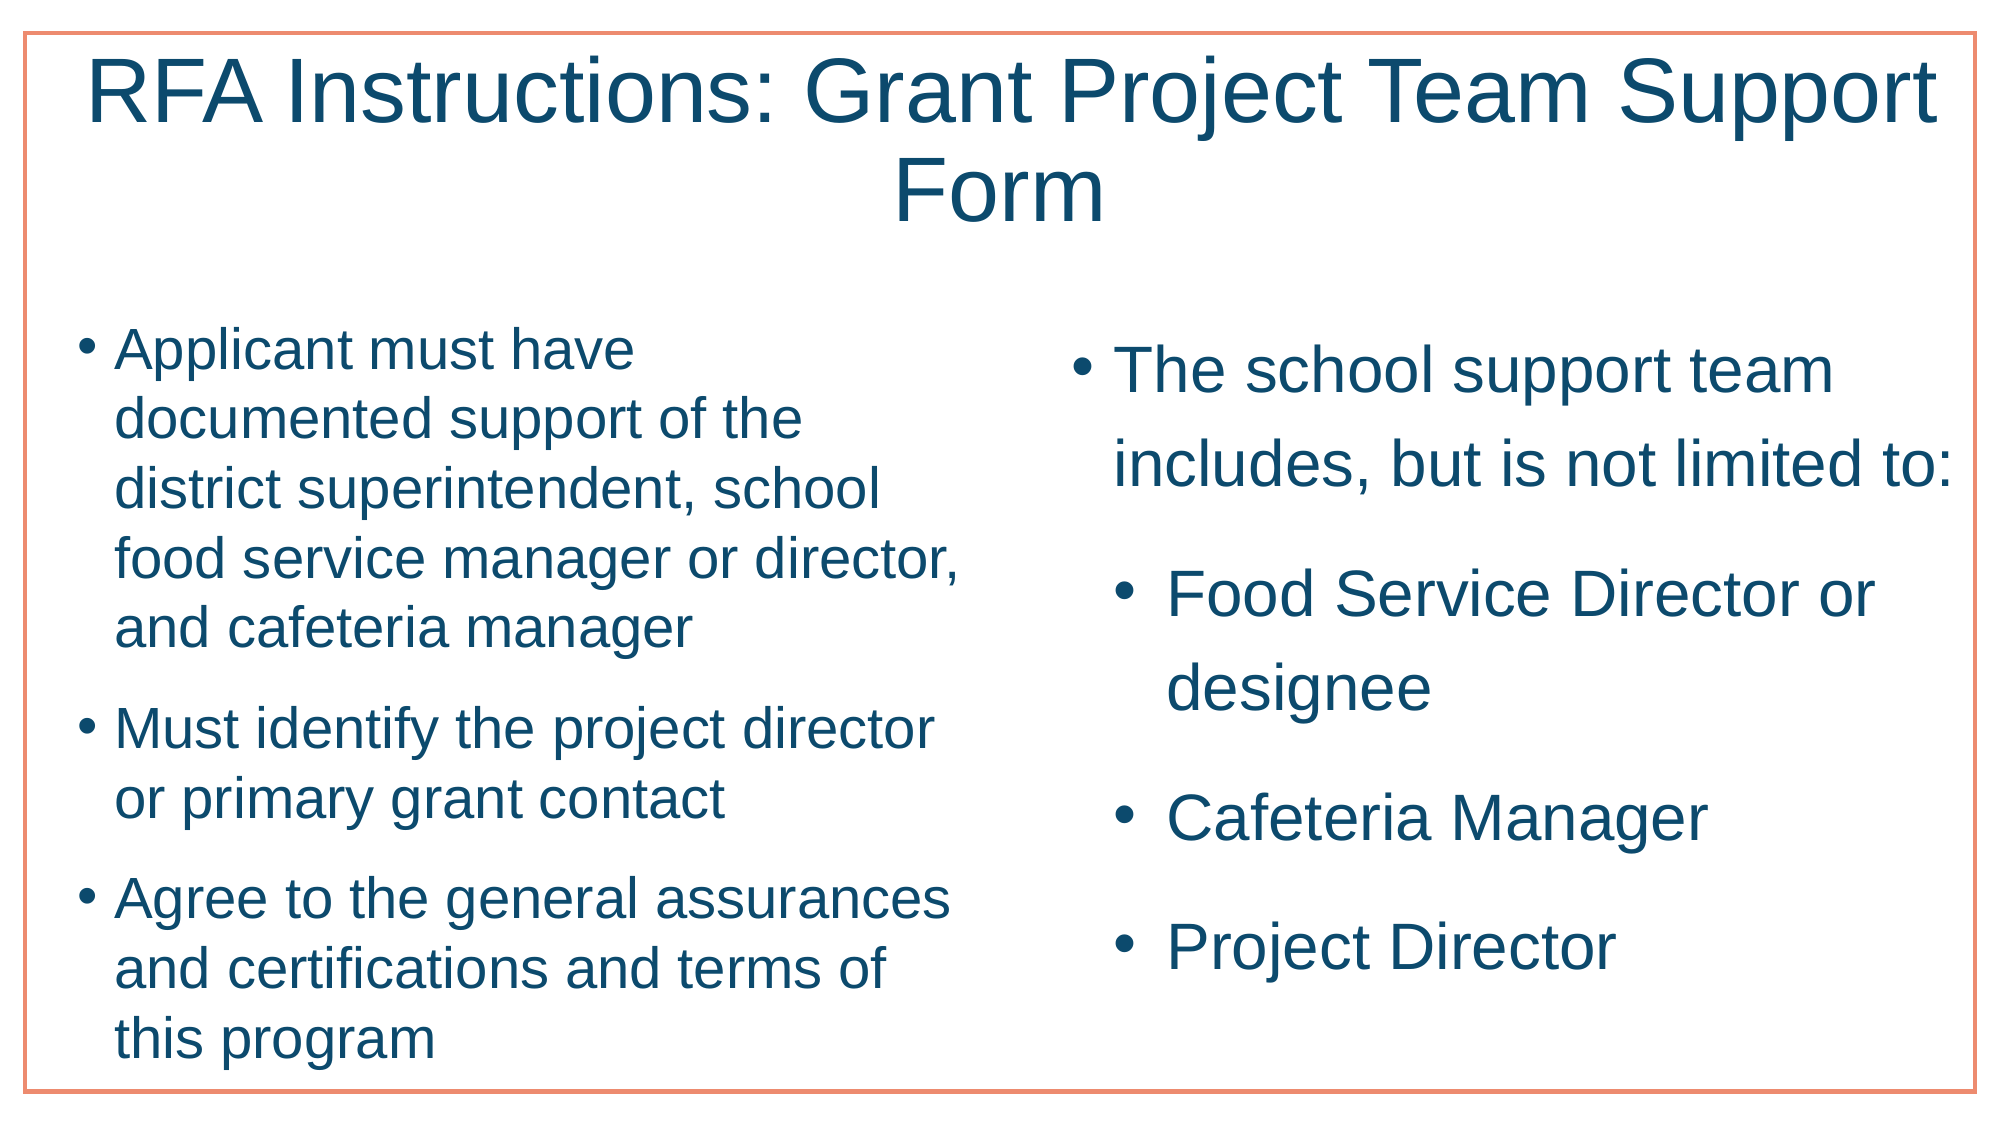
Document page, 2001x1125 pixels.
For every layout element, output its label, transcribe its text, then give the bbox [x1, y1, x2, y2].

list The school support team includes, but is not limited to: Food Service Director or designee Cafeteria Manager Project Director [1014, 303, 1975, 1092]
title RFA Instructions: Grant Project Team Support Form [24, 33, 1975, 251]
list Applicant must have documented support of the district superintendent, school food service manager or director, and cafeteria manager Must identify the project director or primary grant contact Agree to the general assurances and certifications and terms of this program [24, 303, 985, 1092]
